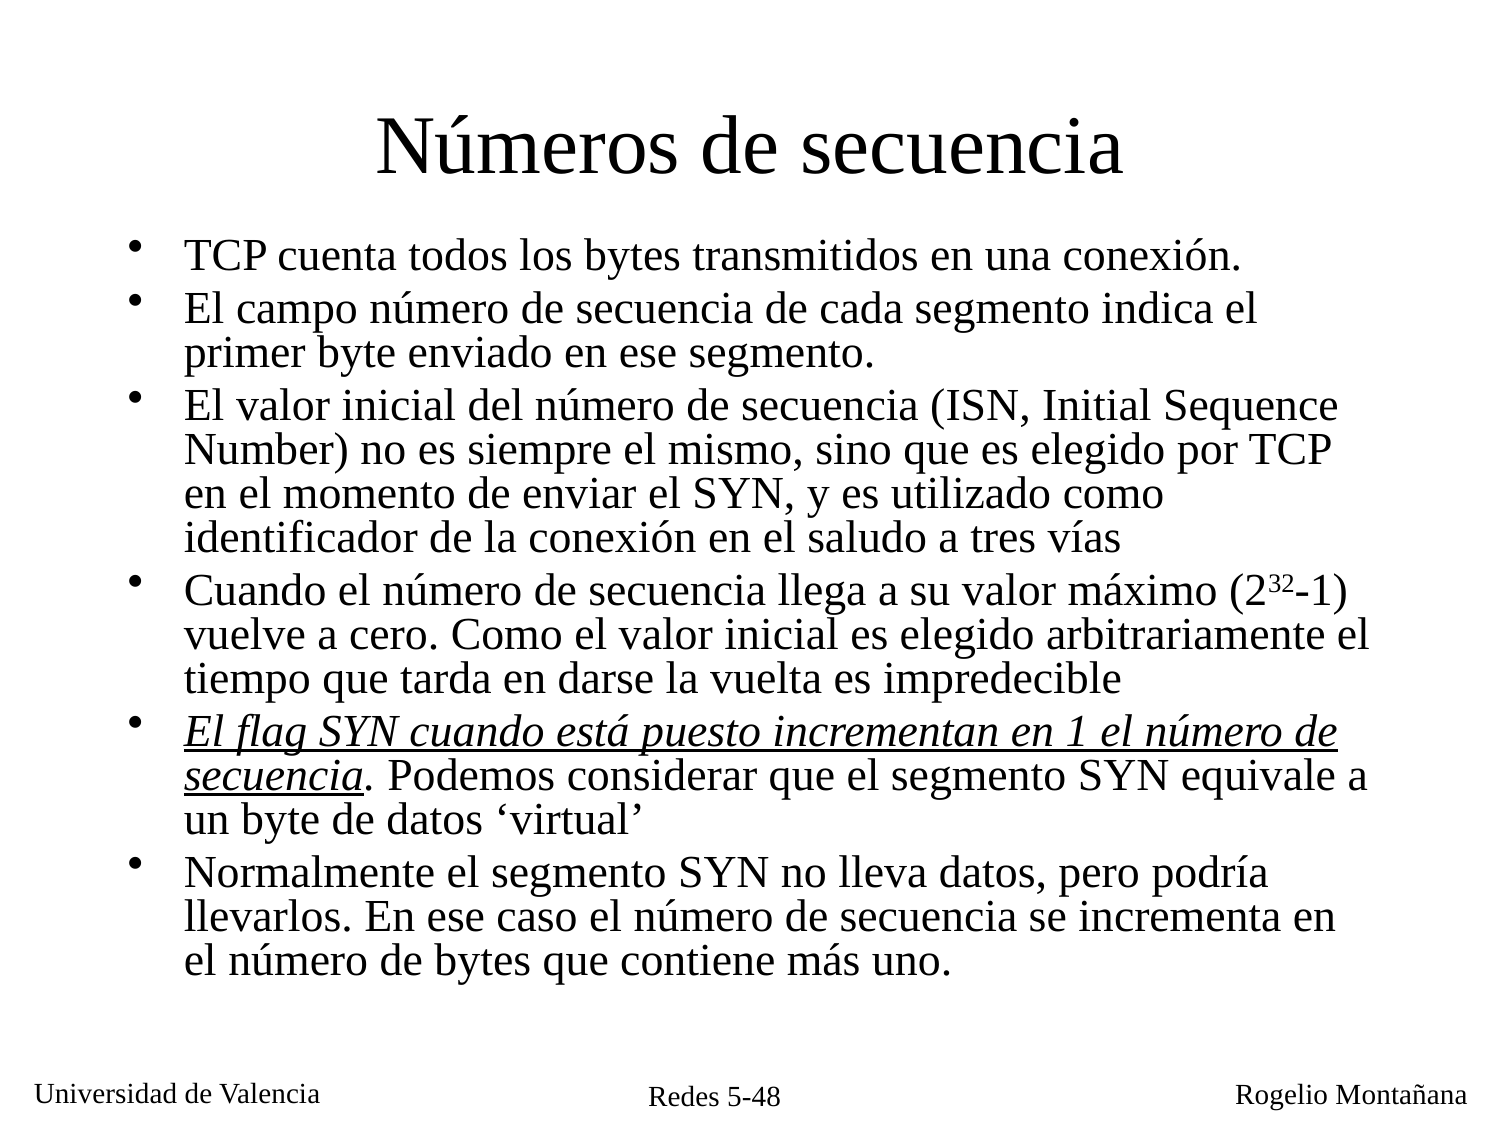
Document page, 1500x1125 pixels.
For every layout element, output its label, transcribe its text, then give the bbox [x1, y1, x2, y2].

list TCP cuenta todos los bytes transmitidos en una conexión. El campo número de secuencia de cada segmento indica el primer byte enviado en ese segmento. El valor inicial del número de secuencia (ISN, Initial Sequence Number) no es siempre el mismo, sino que es elegido por TCP en el momento de enviar el SYN, y es utilizado como identificador de la conexión en el saludo a tres vías Cuando el número de secuencia llega a su valor máximo (232-1) vuelve a cero. Como el valor inicial es elegido arbitrariamente el tiempo que tarda en darse la vuelta es impredecible El flag SYN cuando está puesto incrementan en 1 el número de secuencia. Podemos considerar que el segmento SYN equivale a un byte de datos ‘virtual’ Normalmente el segmento SYN no lleva datos, pero podría llevarlos. En ese caso el número de secuencia se incrementa en el número de bytes que contiene más uno. [112, 227, 1388, 962]
title Números de secuencia [112, 46, 1388, 227]
